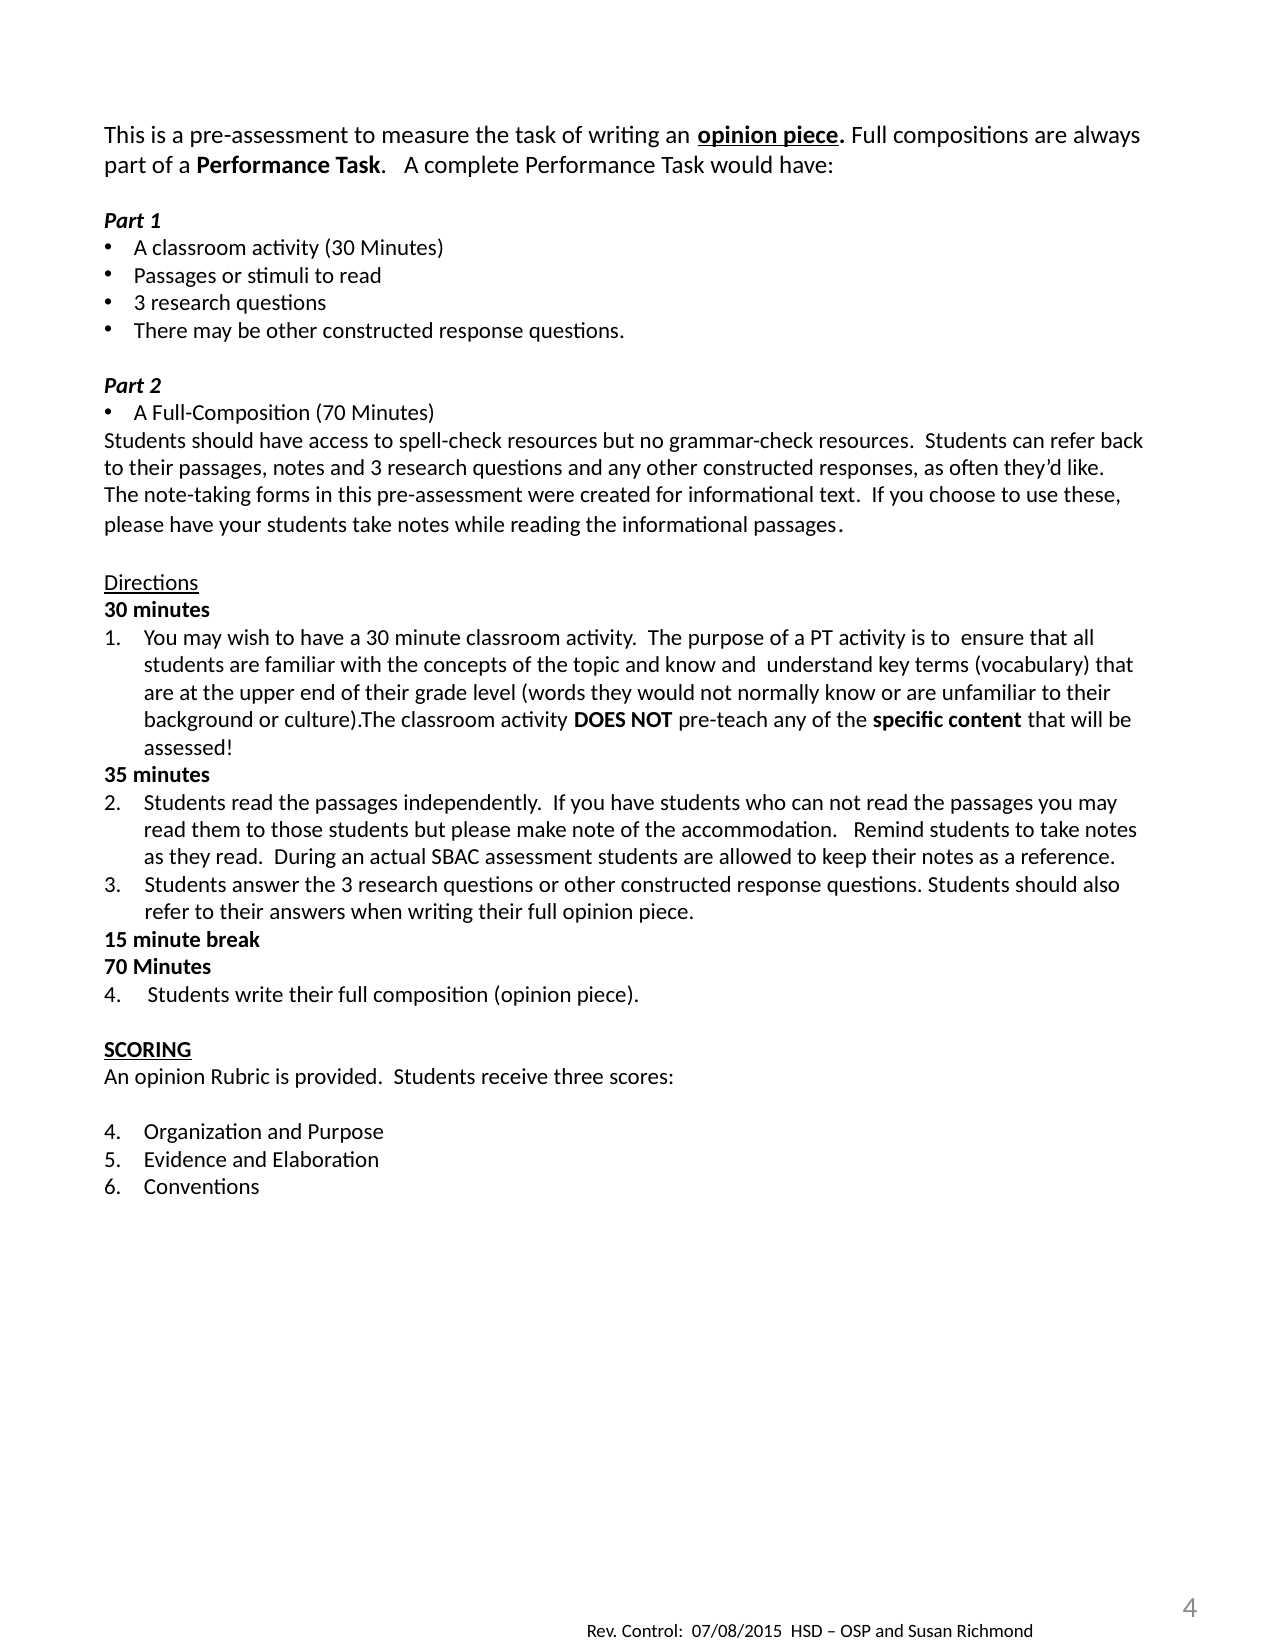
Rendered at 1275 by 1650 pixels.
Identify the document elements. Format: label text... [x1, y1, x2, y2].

text_box This is a pre-assessment to measure the task of writing an opinion piece. Full compositions are always part of a Performance Task. A complete Performance Task would have: Part 1 A classroom activity (30 Minutes) Passages or stimuli to read 3 research questions There may be other constructed response questions. Part 2 A Full-Composition (70 Minutes) Students should have access to spell-check resources but no grammar-check resources. Students can refer back to their passages, notes and 3 research questions and any other constructed responses, as often they’d like. The note-taking forms in this pre-assessment were created for informational text. If you choose to use these, please have your students take notes while reading the informational passages. Directions 30 minutes You may wish to have a 30 minute classroom activity. The purpose of a PT activity is to ensure that all students are familiar with the concepts of the topic and know and understand key terms (vocabulary) that are at the upper end of their grade level (words they would not normally know or are unfamiliar to their background or culture).The classroom activity DOES NOT pre-teach any of the specific content that will be assessed! 35 minutes Students read the passages independently. If you have students who can not read the passages you may read them to those students but please make note of the accommodation. Remind students to take notes as they read. During an actual SBAC assessment students are allowed to keep their notes as a reference. Students answer the 3 research questions or other constructed response questions. Students should also refer to their answers when writing their full opinion piece. 15 minute break 70 Minutes 4. Students write their full composition (opinion piece). SCORING An opinion Rubric is provided. Students receive three scores: Organization and Purpose Evidence and Elaboration Conventions [87, 24, 1165, 1208]
slide_number 4 [1075, 1562, 1214, 1650]
